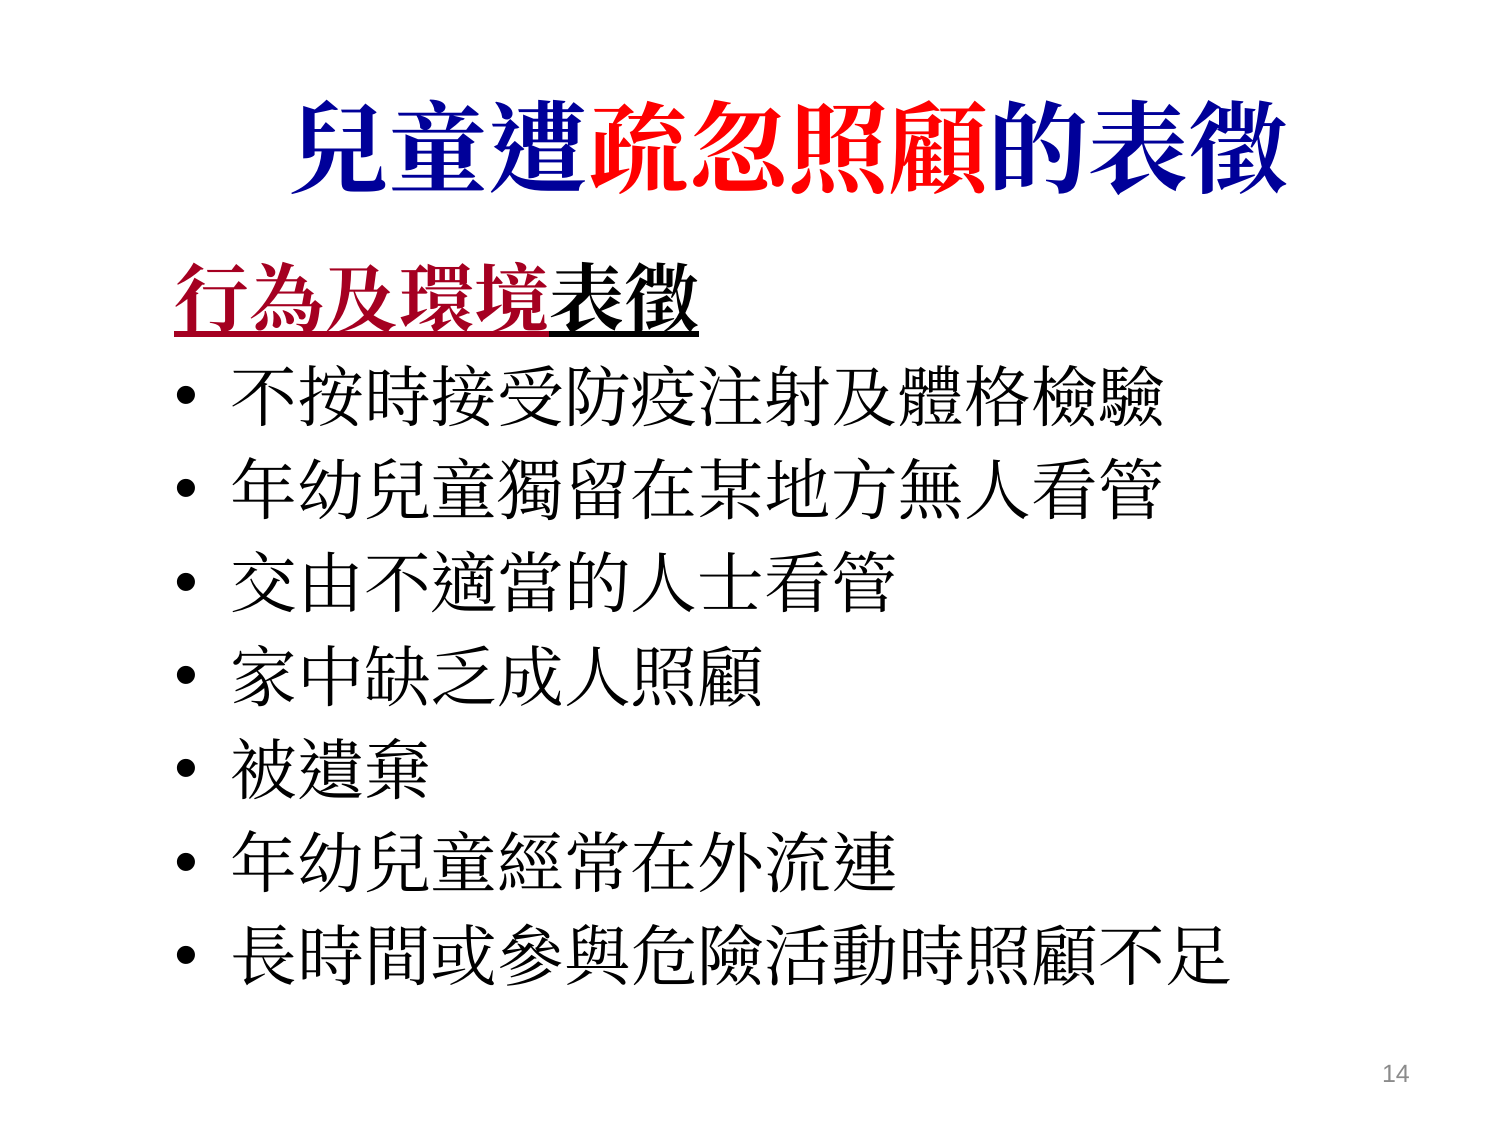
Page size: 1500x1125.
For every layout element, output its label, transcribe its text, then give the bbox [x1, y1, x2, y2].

slide_number 14 [1074, 1042, 1425, 1103]
title 兒童遭疏忽照顧的表徵 [100, 59, 1477, 232]
list 行為及環境表徵 不按時接受防疫注射及體格檢驗 年幼兒童獨留在某地方無人看管 交由不適當的人士看管 家中缺乏成人照顧 被遺棄 年幼兒童經常在外流連 長時間或參與危險活動時照顧不足 [159, 243, 1447, 1059]
